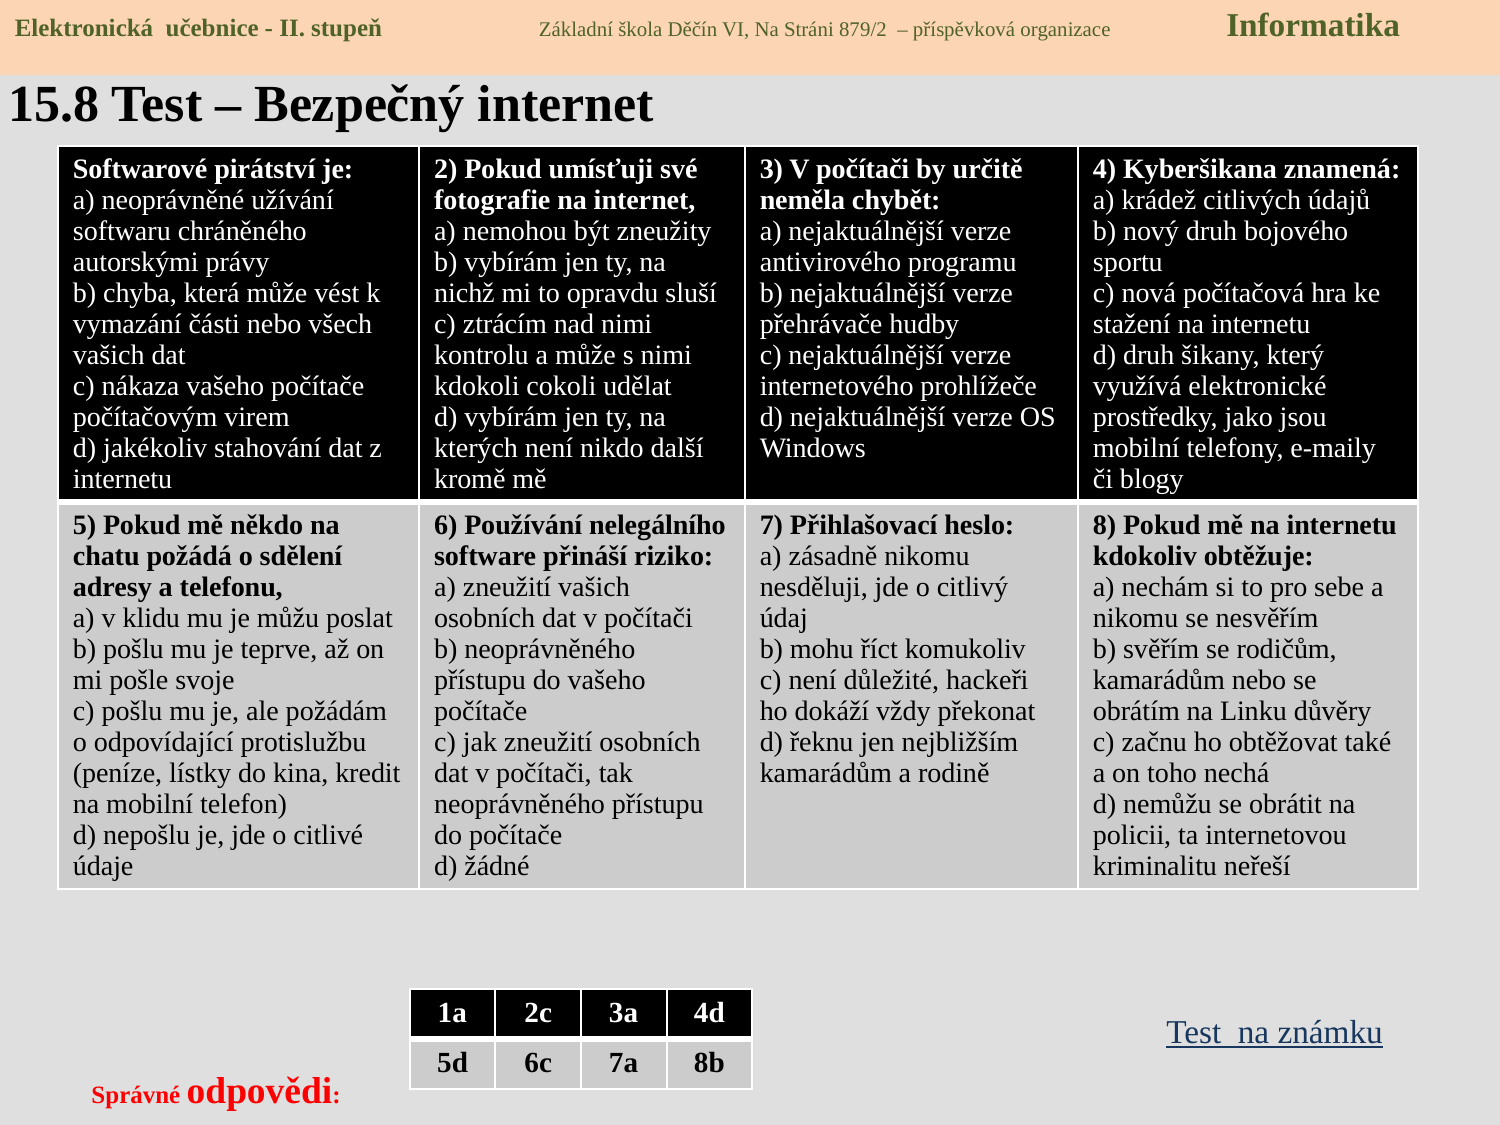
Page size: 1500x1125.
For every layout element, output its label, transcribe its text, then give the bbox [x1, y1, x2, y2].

text_box Elektronická učebnice - II. stupeň Základní škola Děčín VI, Na Stráni 879/2 – příspěvková organizace Informatika [0, 0, 1500, 76]
table_cell 8b [668, 1042, 751, 1088]
table_header 2) Pokud umísťuji své fotografie na internet, nemohou být zneužity vybírám jen ty, na nichž mi to opravdu sluší ztrácím nad nimi kontrolu a může s nimi kdokoli cokoli udělat vybírám jen ty, na kterých není nikdo další kromě mě [420, 147, 744, 499]
table_header 1a [411, 990, 494, 1036]
table_cell 7) Přihlašovací heslo: zásadně nikomu nesděluji, jde o citlivý údaj mohu říct komukoliv není důležité, hackeři ho dokáží vždy překonat řeknu jen nejbližším kamarádům a rodině [746, 505, 1077, 888]
table_header 4d [668, 990, 751, 1036]
table_cell 8) Pokud mě na internetu kdokoliv obtěžuje: nechám si to pro sebe a nikomu se nesvěřím svěřím se rodičům, kamarádům nebo se obrátím na Linku důvěry začnu ho obtěžovat také a on toho nechá nemůžu se obrátit na policii, ta internetovou kriminalitu neřeší [1079, 505, 1417, 888]
table_header 3) V počítači by určitě neměla chybět: a) nejaktuálnější verze antivirového programu b) nejaktuálnější verze přehrávače hudby c) nejaktuálnější verze internetového prohlížeče d) nejaktuálnější verze OS Windows [746, 147, 1077, 499]
table_cell 5d [411, 1042, 494, 1088]
table_cell 5) Pokud mě někdo na chatu požádá o sdělení adresy a telefonu, v klidu mu je můžu poslat pošlu mu je teprve, až on mi pošle svoje pošlu mu je, ale požádám o odpovídající protislužbu (peníze, lístky do kina, kredit na mobilní telefon) nepošlu je, jde o citlivé údaje [59, 505, 418, 888]
table_cell 7a [582, 1042, 666, 1088]
text_box Test na známku [1151, 1003, 1436, 1058]
text_box Správné odpovědi: [41, 1058, 391, 1119]
table_header 3a [582, 990, 666, 1036]
table_header 2c [496, 990, 580, 1036]
title 15.8 Test – Bezpečný internet [0, 76, 1344, 195]
table_cell 6c [496, 1042, 580, 1088]
table_header Softwarové pirátství je: a) neoprávněné užívání softwaru chráněného autorskými právy b) chyba, která může vést k vymazání části nebo všech vašich dat c) nákaza vašeho počítače počítačovým virem d) jakékoliv stahování dat z internetu [59, 147, 418, 499]
table_cell 6) Používání nelegálního software přináší riziko: a) zneužití vašich osobních dat v počítači b) neoprávněného přístupu do vašeho počítače c) jak zneužití osobních dat v počítači, tak neoprávněného přístupu do počítače d) žádné [420, 505, 744, 888]
table_header 4) Kyberšikana znamená: krádež citlivých údajů nový druh bojového sportu nová počítačová hra ke stažení na internetu druh šikany, který využívá elektronické prostředky, jako jsou mobilní telefony, e-maily či blogy [1079, 147, 1417, 499]
